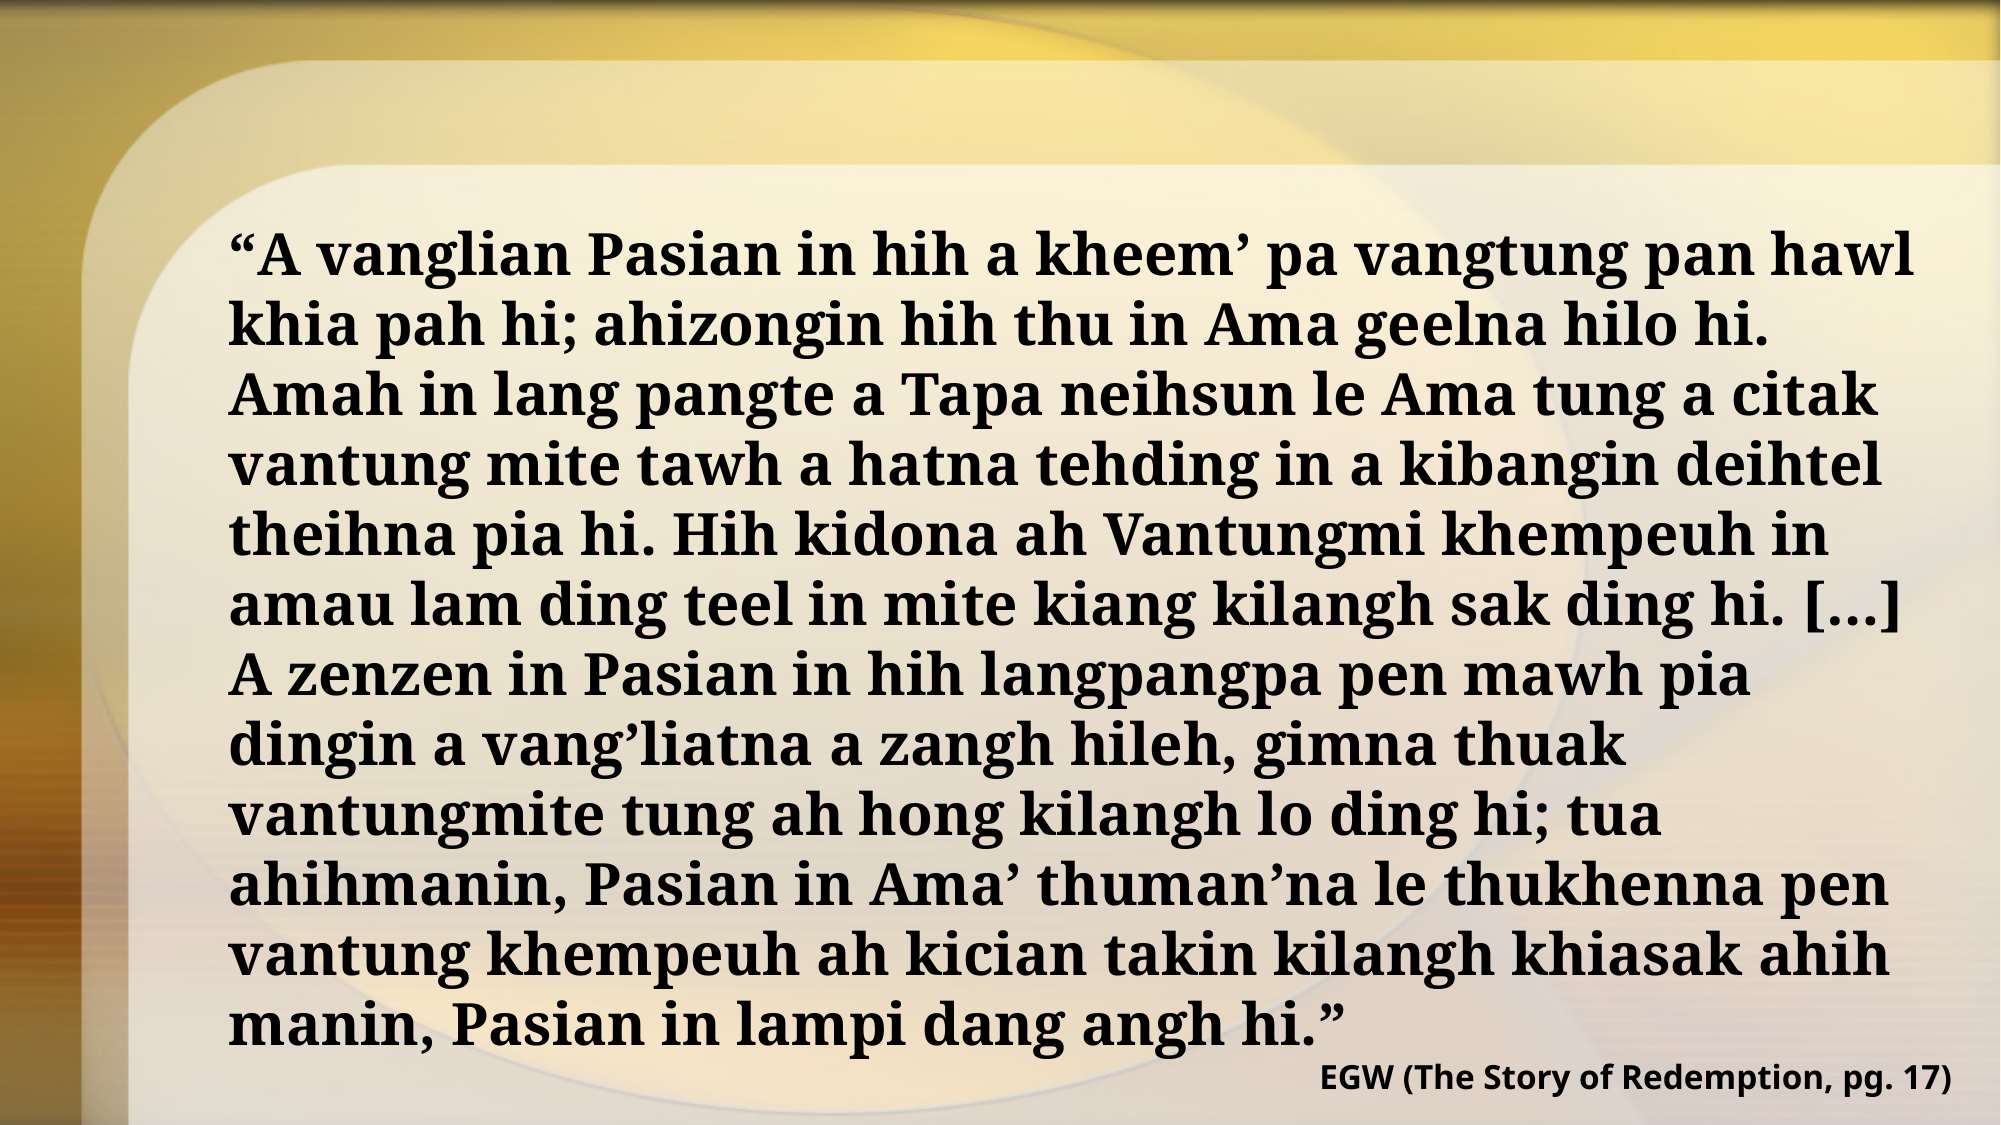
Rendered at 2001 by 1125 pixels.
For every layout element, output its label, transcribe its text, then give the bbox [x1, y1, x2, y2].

text_box EGW (The Story of Redemption, pg. 17) [1304, 1048, 1968, 1104]
text_box “A vanglian Pasian in hih a kheem’ pa vangtung pan hawl khia pah hi; ahizongin hih thu in Ama geelna hilo hi. Amah in lang pangte a Tapa neihsun le Ama tung a citak vantung mite tawh a hatna tehding in a kibangin deihtel theihna pia hi. Hih kidona ah Vantungmi khempeuh in amau lam ding teel in mite kiang kilangh sak ding hi. […] A zenzen in Pasian in hih langpangpa pen mawh pia dingin a vang’liatna a zangh hileh, gimna thuak vantungmite tung ah hong kilangh lo ding hi; tua ahihmanin, Pasian in Ama’ thuman’na le thukhenna pen vantung khempeuh ah kician takin kilangh khiasak ahih manin, Pasian in lampi dang angh hi.” [214, 209, 1940, 1065]
picture [0, 0, 2001, 1125]
